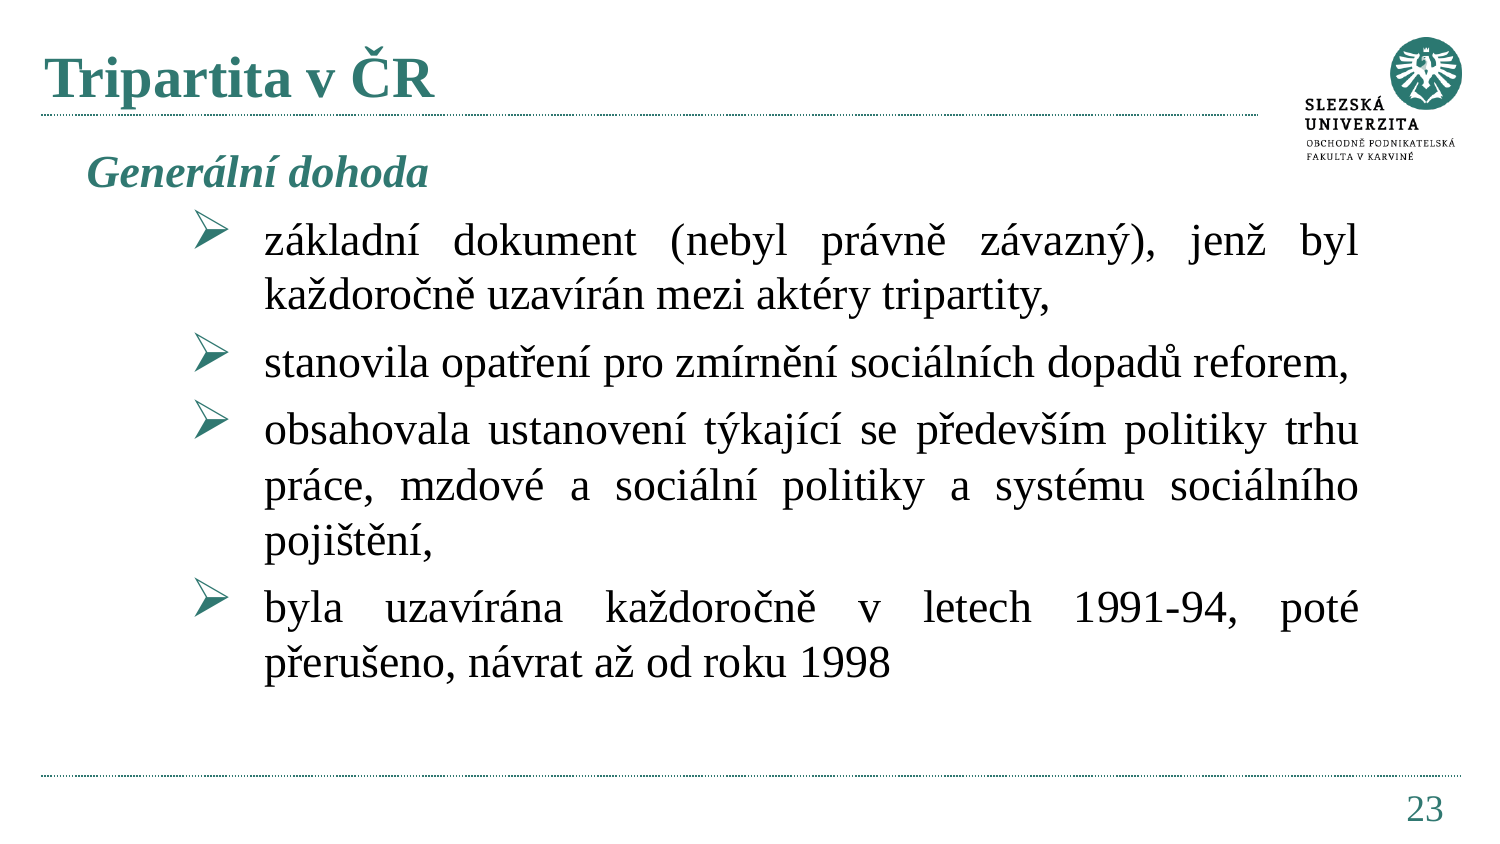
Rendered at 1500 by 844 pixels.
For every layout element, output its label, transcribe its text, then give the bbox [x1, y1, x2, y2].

list Generální dohoda základní dokument (nebyl právně závazný), jenž byl každoročně uzavírán mezi aktéry tripartity, stanovila opatření pro zmírnění sociálních dopadů reforem, obsahovala ustanovení týkající se především politiky trhu práce, mzdové a sociální politiky a systému sociálního pojištění, byla uzavírána každoročně v letech 1991-94, poté přerušeno, návrat až od roku 1998 [24, 134, 1375, 844]
slide_number 23 [1375, 776, 1459, 822]
title Tripartita v ČR [29, 32, 1313, 116]
picture [1305, 37, 1462, 160]
